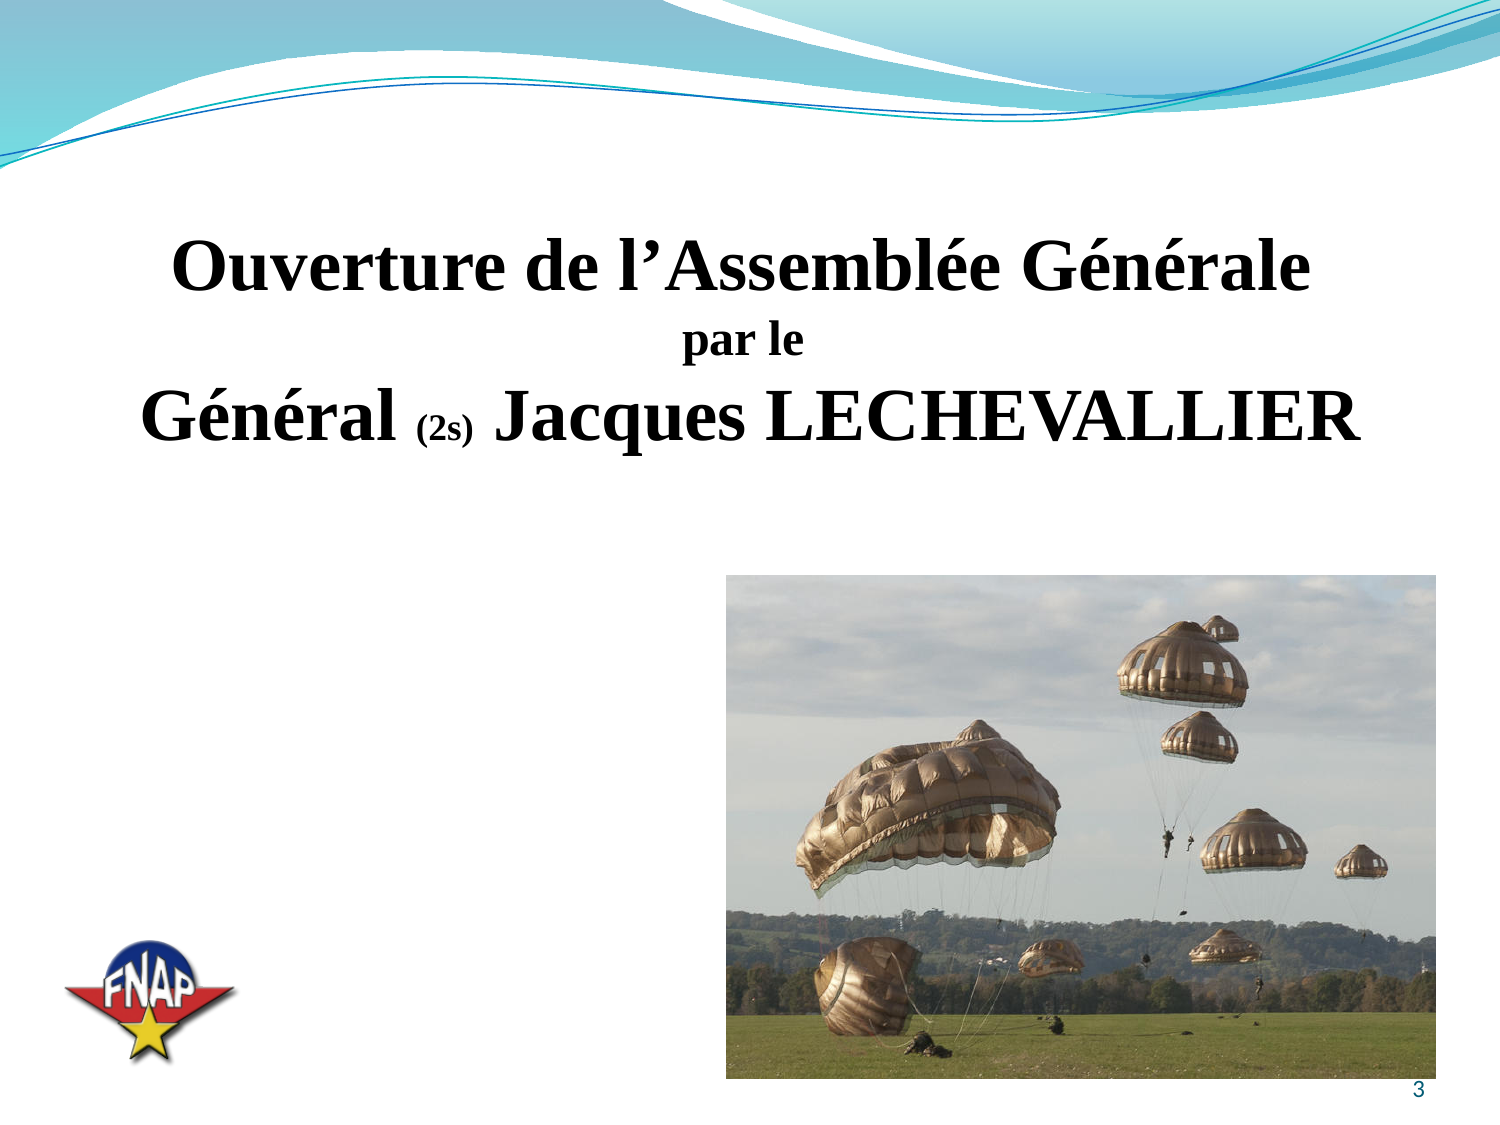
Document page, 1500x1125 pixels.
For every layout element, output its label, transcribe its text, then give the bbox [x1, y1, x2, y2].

text_box Ouverture de l’Assemblée Générale par le Général (2s) Jacques LECHEVALLIER [64, 207, 1436, 553]
picture [726, 574, 1436, 1080]
picture [64, 940, 243, 1076]
slide_number 3 [1299, 1093, 1425, 1103]
